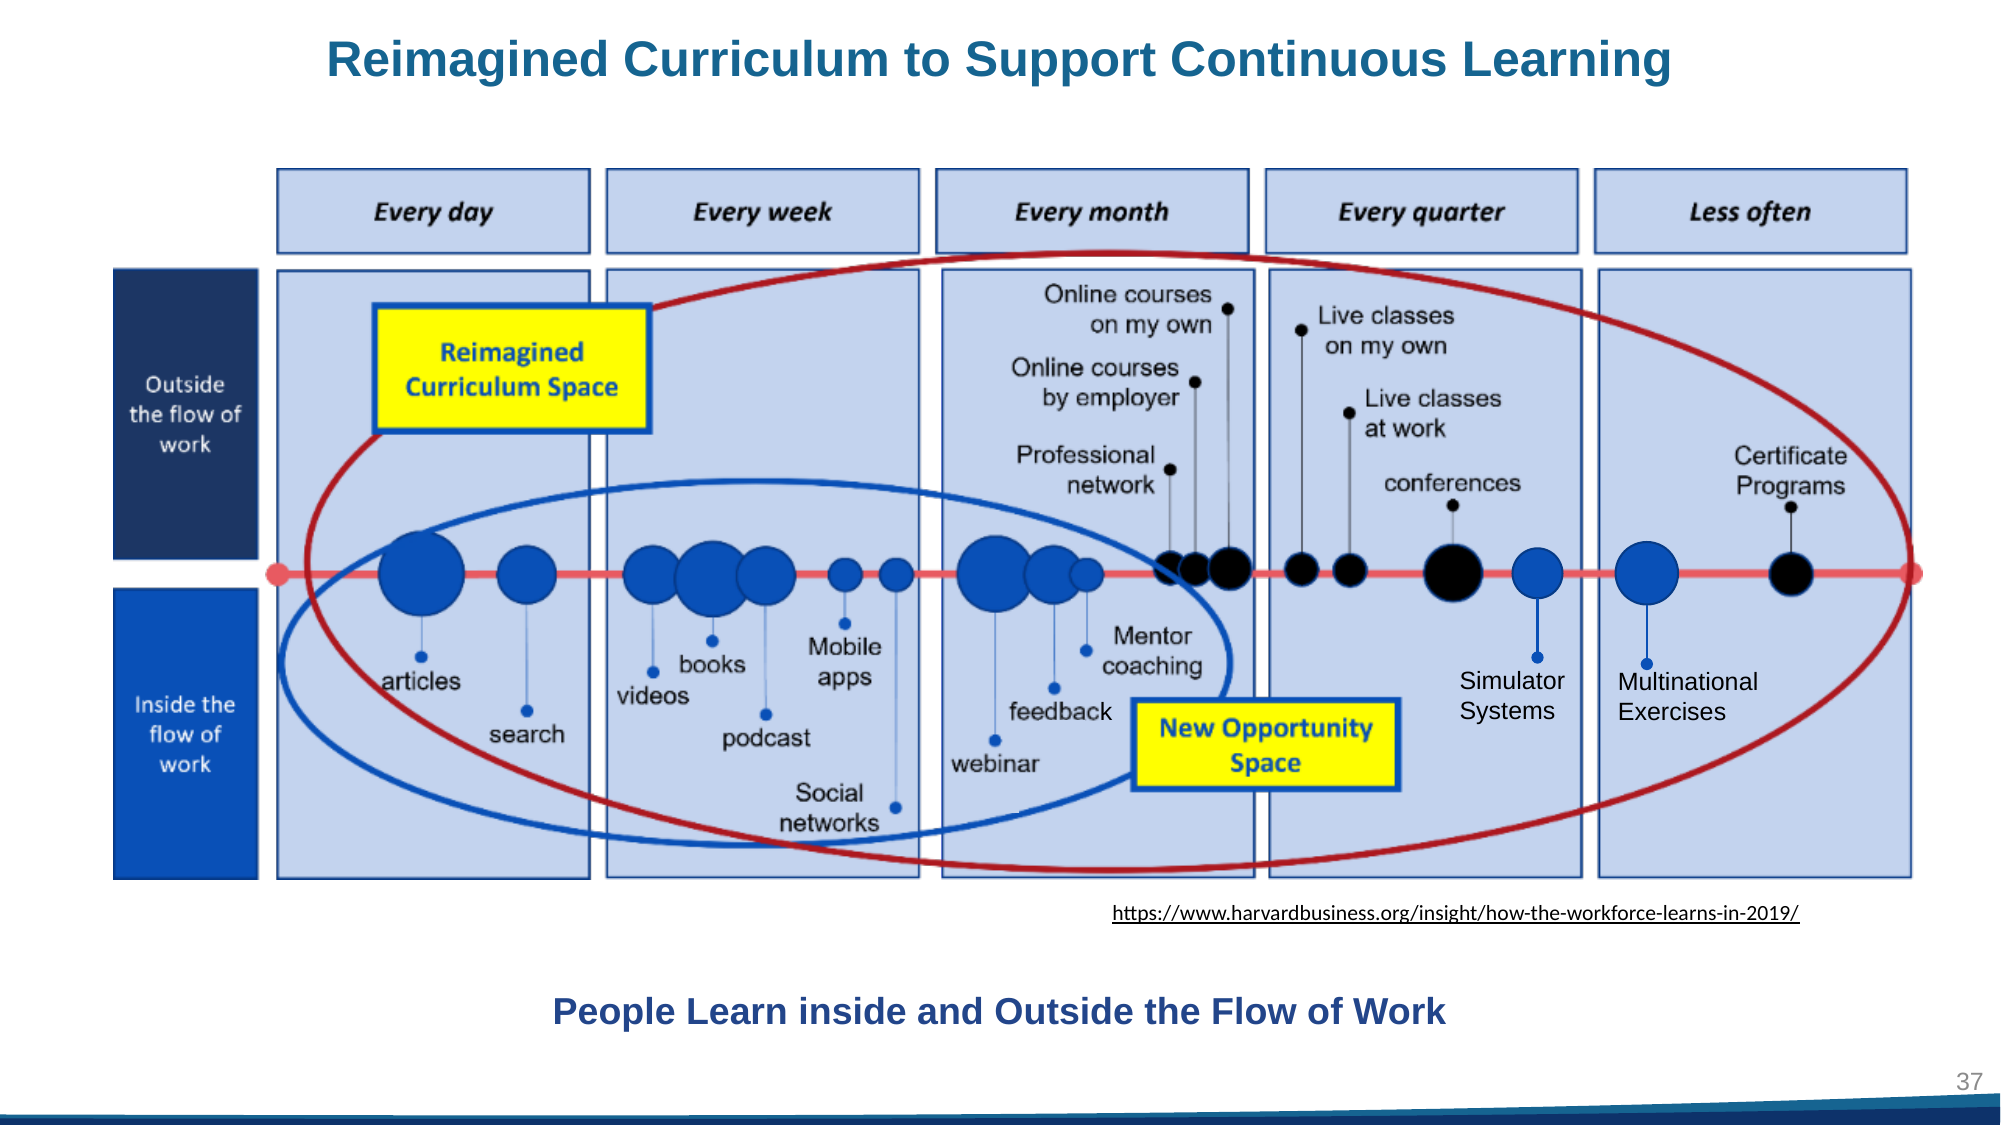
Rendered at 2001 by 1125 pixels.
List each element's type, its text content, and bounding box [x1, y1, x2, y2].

text_box People Learn inside and Outside the Flow of Work [283, 979, 1717, 1040]
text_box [112, 168, 1923, 880]
title Reimagined Curriculum to Support Continuous Learning [137, 0, 1863, 122]
slide_number 37 [1549, 1050, 2000, 1111]
text_box https://www.harvardbusiness.org/insight/how-the-workforce-learns-in-2019/ [1097, 887, 2000, 947]
